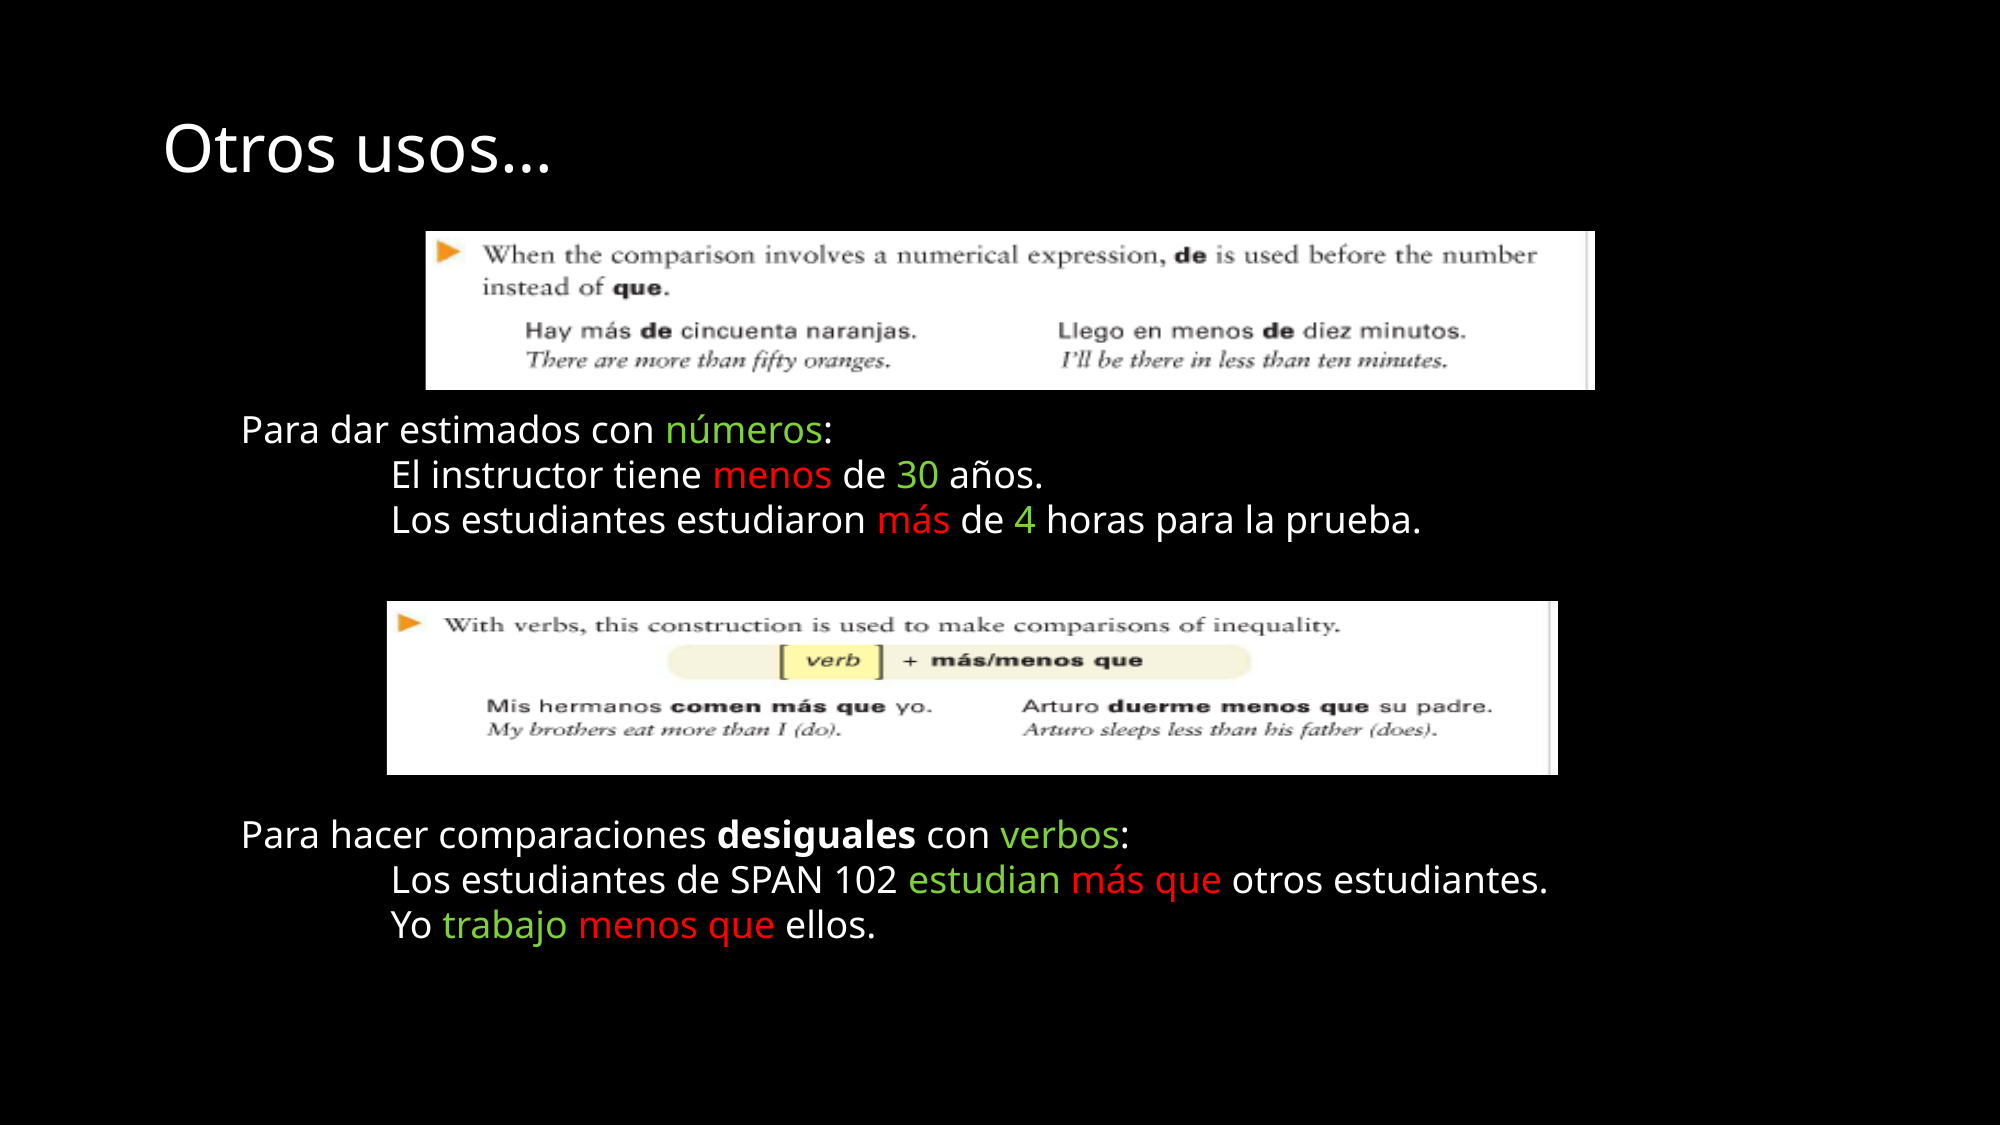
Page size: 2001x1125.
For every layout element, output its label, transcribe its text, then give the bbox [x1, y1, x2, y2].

picture [386, 601, 1559, 775]
title Otros usos… [147, 41, 1873, 260]
picture [425, 231, 1596, 391]
text_box Para dar estimados con números: El instructor tiene menos de 30 años. Los estudiantes estudiaron más de 4 horas para la prueba. Para hacer comparaciones desiguales con verbos: Los estudiantes de SPAN 102 estudian más que otros estudiantes. Yo trabajo menos que ellos. [225, 353, 1838, 1044]
